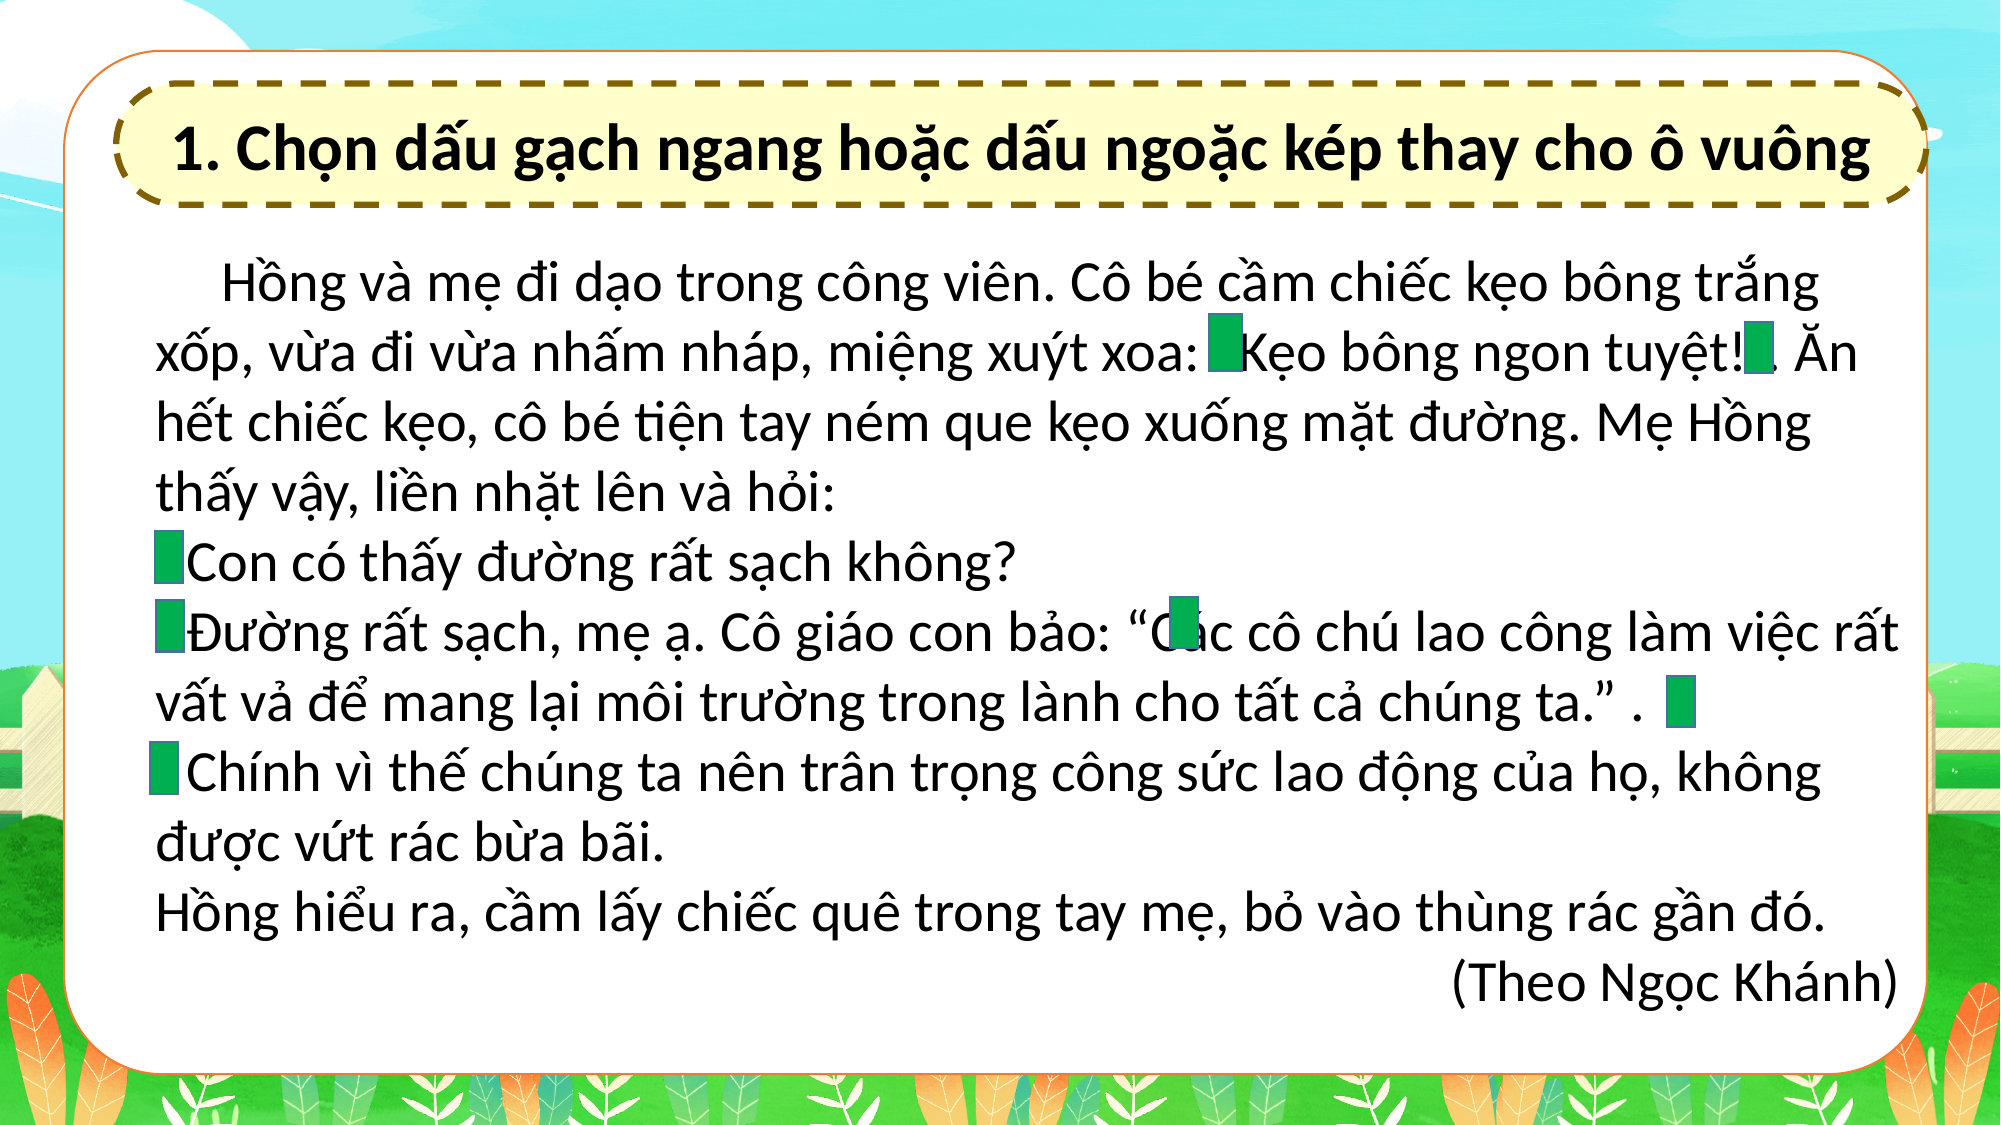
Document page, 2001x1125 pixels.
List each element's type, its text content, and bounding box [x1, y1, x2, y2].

text_box [63, 49, 1929, 936]
text_box 1. Chọn dấu gạch ngang hoặc dấu ngoặc kép thay cho ô vuông [115, 82, 1928, 206]
text_box [155, 599, 185, 653]
text_box [149, 741, 179, 795]
text_box Hồng và mẹ đi dạo trong công viên. Cô bé cầm chiếc kẹo bông trắng xốp, vừa đi vừa nhấm nháp, miệng xuýt xoa: “Kẹo bông ngon tuyệt!”. Ăn hết chiếc kẹo, cô bé tiện tay ném que kẹo xuống mặt đường. Mẹ Hồng thấy vậy, liền nhặt lên và hỏi: - Con có thấy đường rất sạch không? - Đường rất sạch, mẹ ạ. Cô giáo con bảo: “Các cô chú lao công làm việc rất vất vả để mang lại môi trường trong lành cho tất cả chúng ta.” . - Chính vì thế chúng ta nên trân trọng công sức lao động của họ, không được vứt rác bừa bãi. Hồng hiểu ra, cầm lấy chiếc quê trong tay mẹ, bỏ vào thùng rác gần đó. (Theo Ngọc Khánh) [140, 235, 1916, 936]
text_box [154, 530, 184, 584]
text_box [1208, 313, 1243, 372]
picture [0, 0, 2000, 1125]
text_box [1666, 675, 1696, 728]
text_box [1169, 596, 1199, 649]
text_box [1744, 321, 1774, 374]
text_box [6, 936, 2000, 1125]
